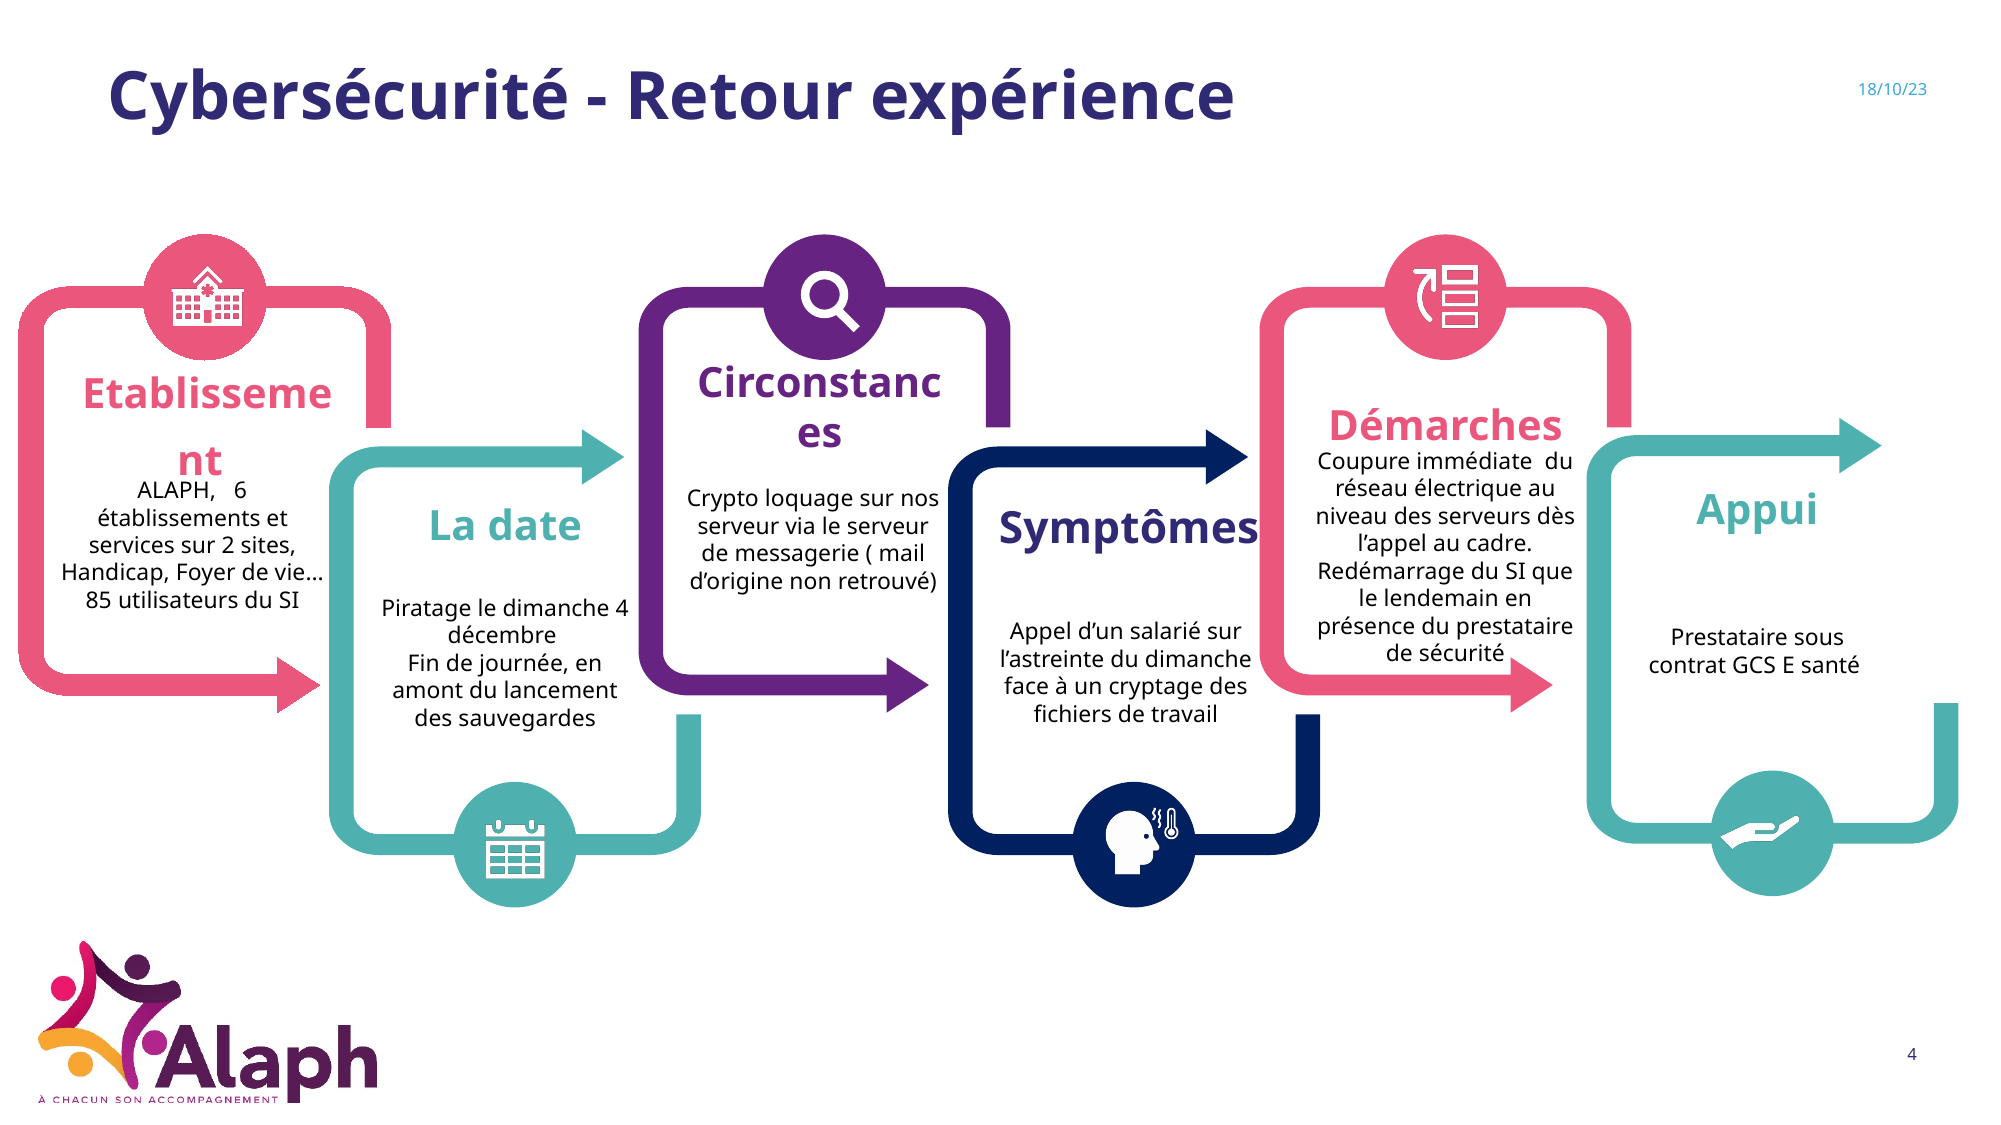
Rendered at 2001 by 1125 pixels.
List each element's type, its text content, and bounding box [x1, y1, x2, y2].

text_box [1612, 462, 1903, 743]
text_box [1586, 417, 1959, 897]
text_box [328, 663, 702, 908]
slide_number 4 [1631, 1022, 1923, 1089]
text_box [360, 428, 633, 476]
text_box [35, 346, 355, 654]
picture [1104, 806, 1180, 882]
picture [165, 255, 250, 340]
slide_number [1475, 58, 1943, 119]
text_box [1259, 234, 1632, 713]
picture [1715, 789, 1803, 876]
picture [18, 941, 377, 1103]
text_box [947, 722, 1321, 908]
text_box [974, 495, 1281, 753]
picture [473, 807, 557, 891]
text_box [1293, 387, 1597, 648]
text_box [357, 478, 653, 753]
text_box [1016, 428, 1254, 494]
picture [1402, 253, 1489, 340]
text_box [638, 234, 1011, 713]
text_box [666, 375, 967, 648]
list Cybersécurité - Retour expérience [108, 69, 1651, 206]
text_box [18, 234, 392, 713]
